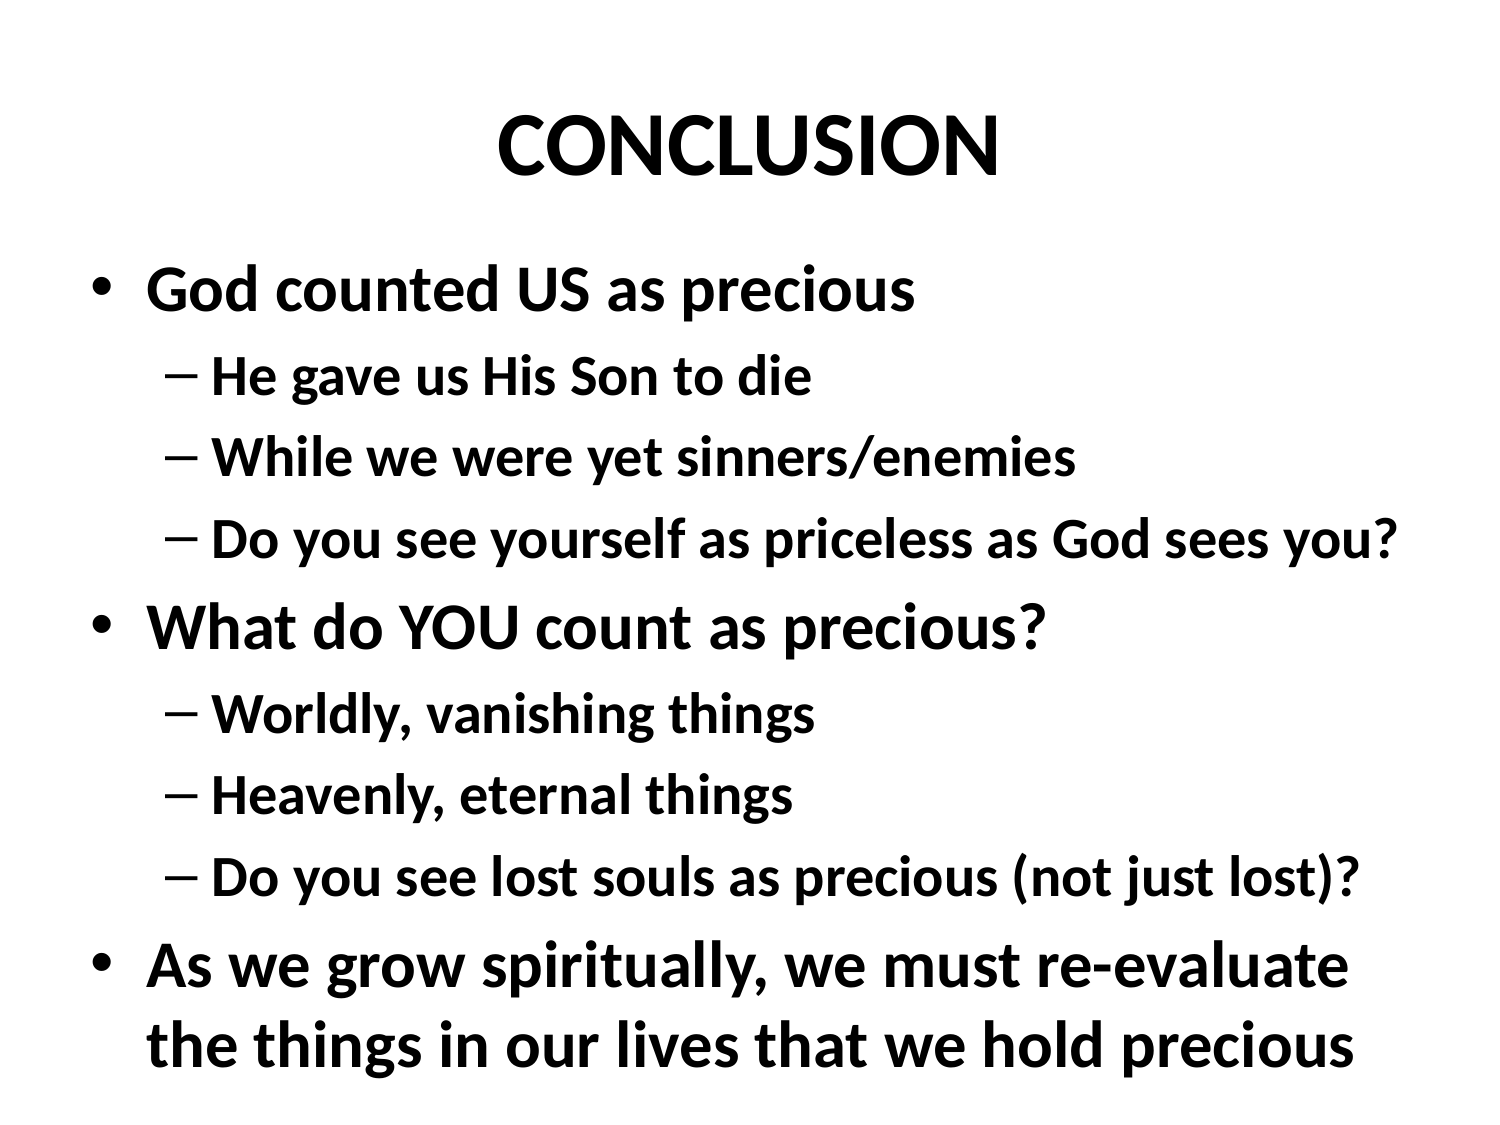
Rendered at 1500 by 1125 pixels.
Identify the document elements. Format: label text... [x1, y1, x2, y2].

title CONCLUSION [75, 45, 1425, 233]
list God counted US as precious He gave us His Son to die While we were yet sinners/enemies Do you see yourself as priceless as God sees you? What do YOU count as precious? Worldly, vanishing things Heavenly, eternal things Do you see lost souls as precious (not just lost)? As we grow spiritually, we must re-evaluate the things in our lives that we hold precious [75, 237, 1425, 1125]
